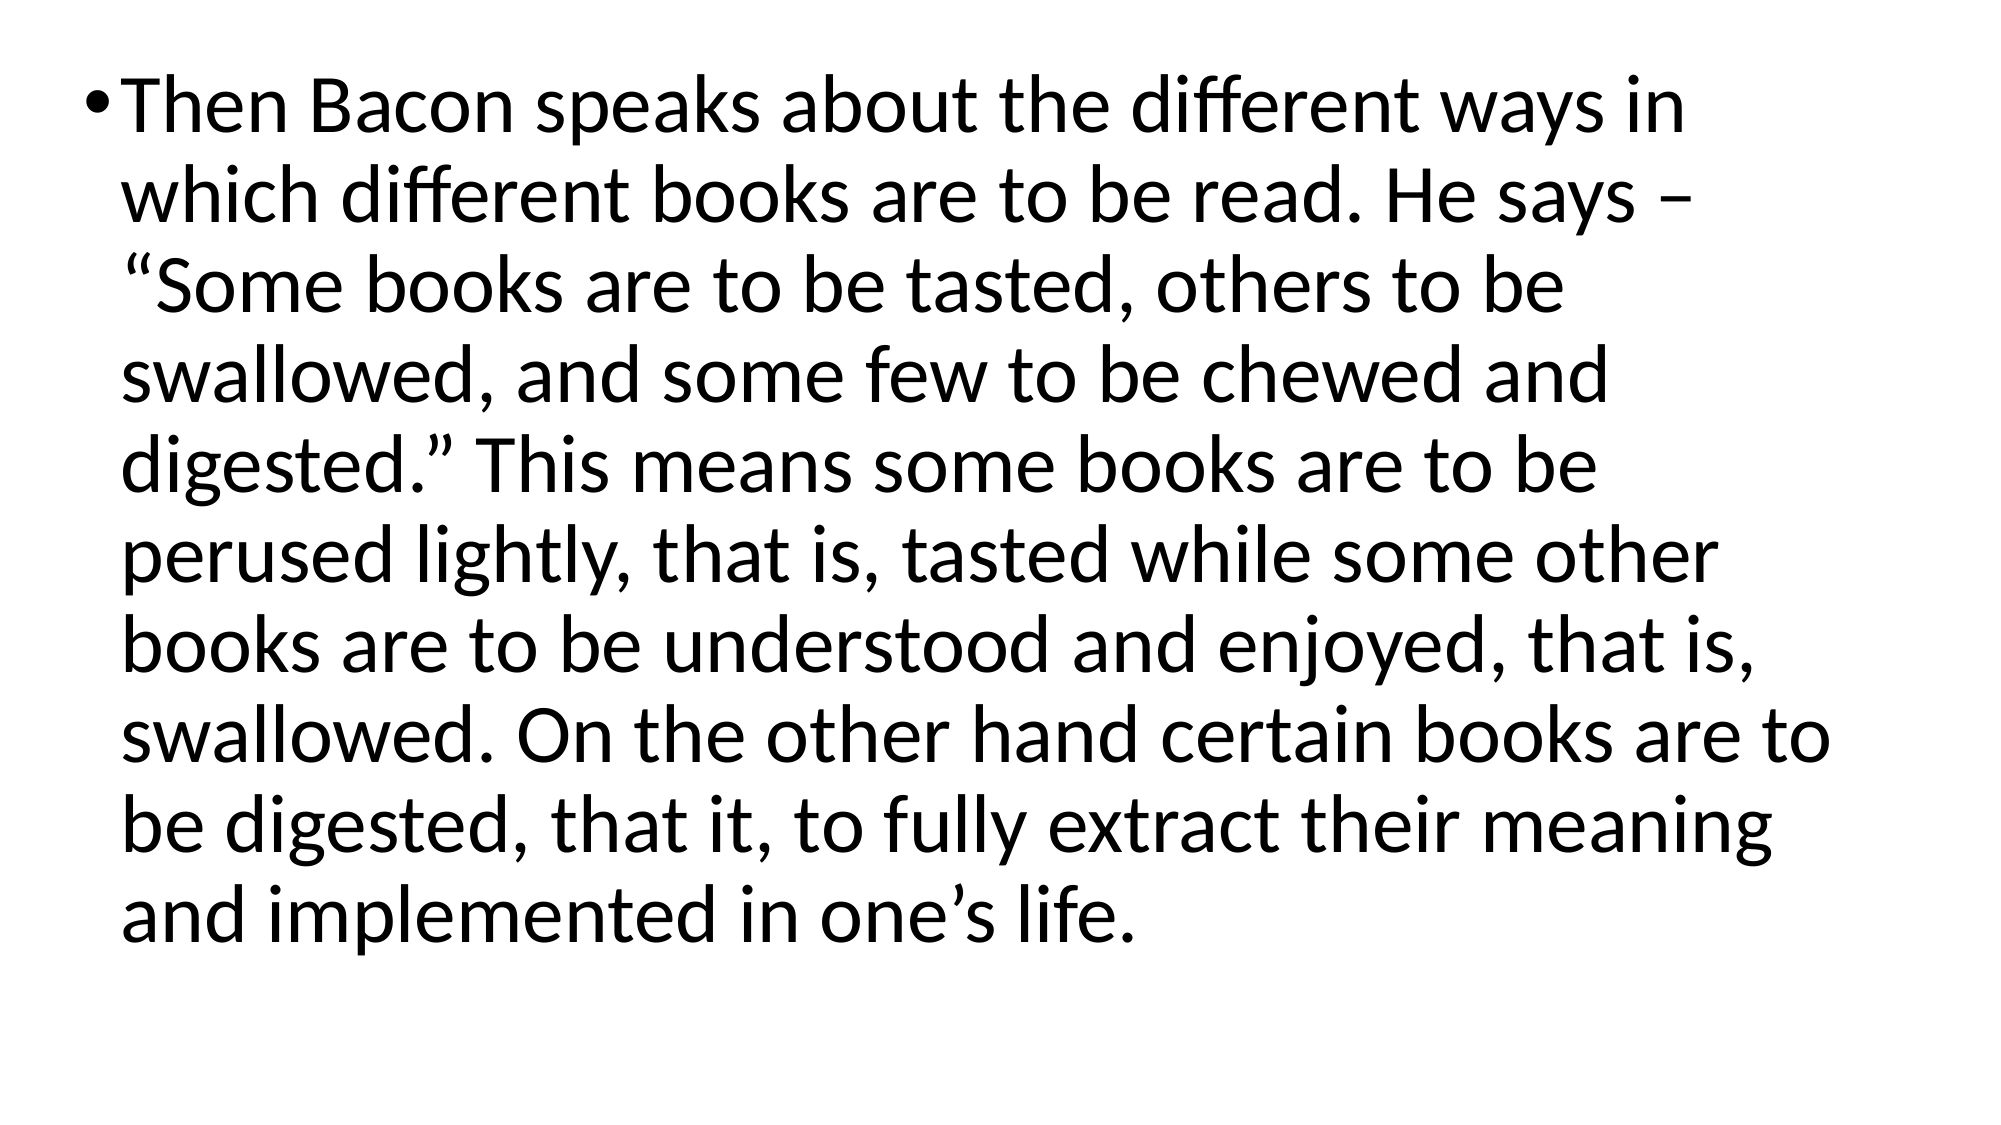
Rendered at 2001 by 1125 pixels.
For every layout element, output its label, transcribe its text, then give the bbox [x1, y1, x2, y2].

list Then Bacon speaks about the different ways in which different books are to be read. He says – “Some books are to be tasted, others to be swallowed, and some few to be chewed and digested.” This means some books are to be perused lightly, that is, tasted while some other books are to be understood and enjoyed, that is, swallowed. On the other hand certain books are to be digested, that it, to fully extract their meaning and implemented in one’s life. [68, 53, 1872, 1020]
